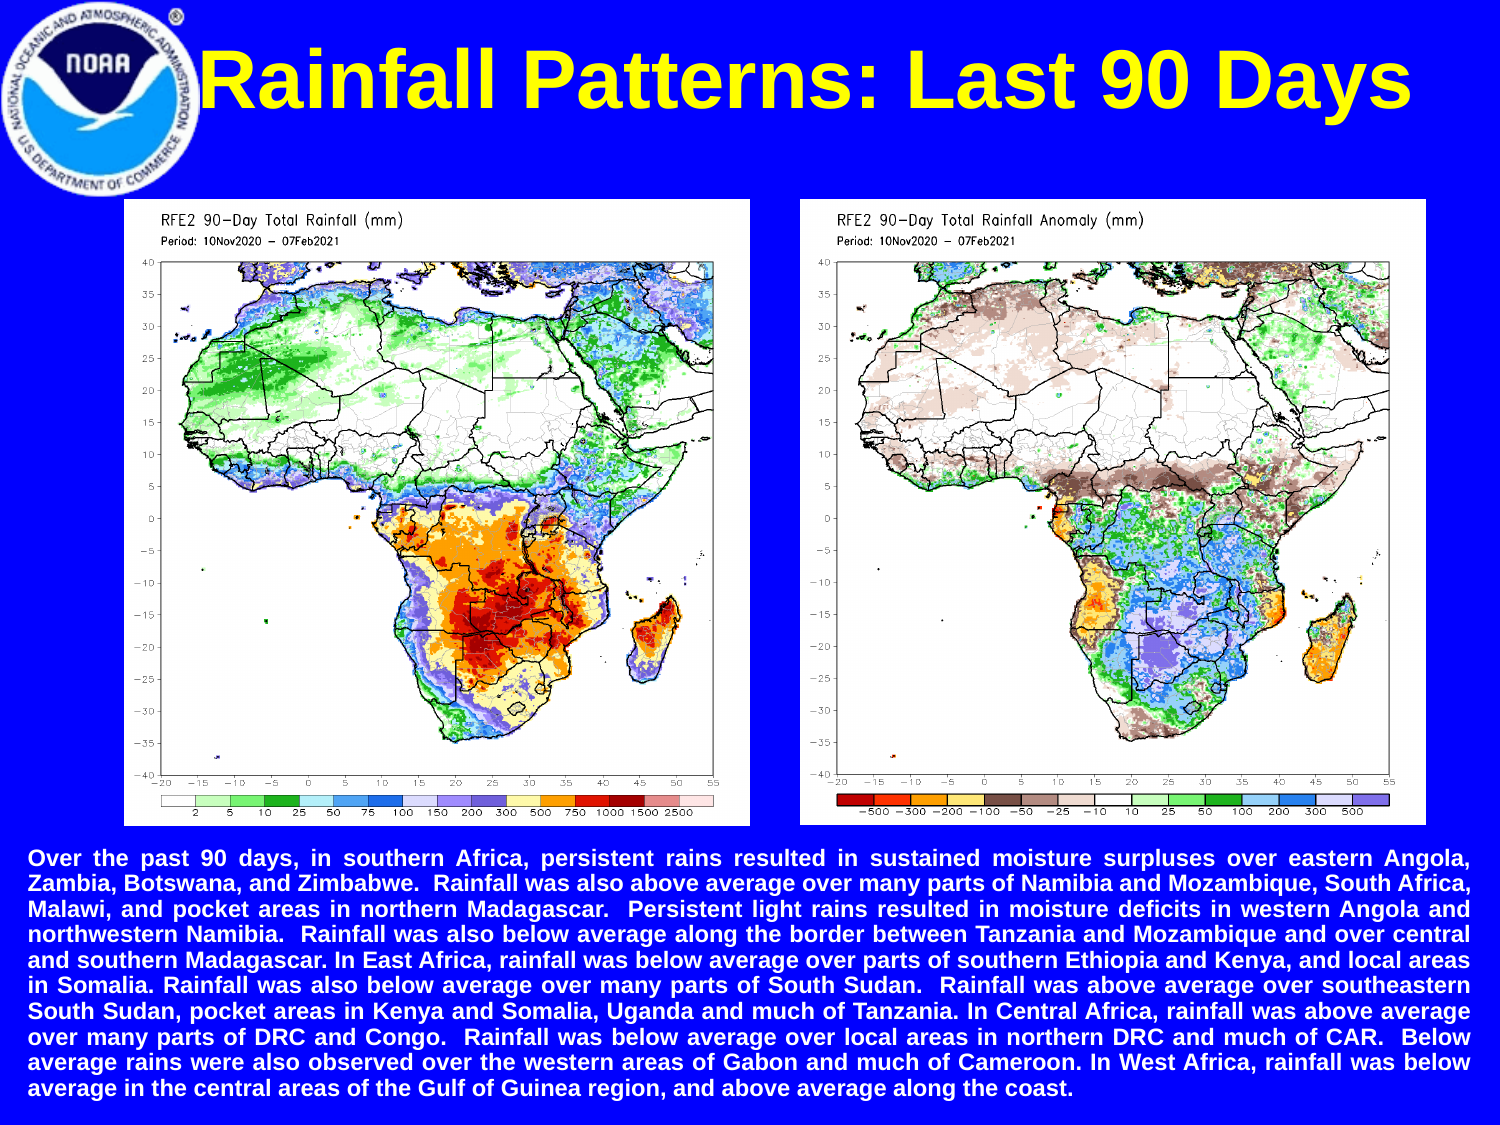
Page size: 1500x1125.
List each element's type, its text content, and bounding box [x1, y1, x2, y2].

text_box Over the past 90 days, in southern Africa, persistent rains resulted in sustained moisture surpluses over eastern Angola, Zambia, Botswana, and Zimbabwe. Rainfall was also above average over many parts of Namibia and Mozambique, South Africa, Malawi, and pocket areas in northern Madagascar. Persistent light rains resulted in moisture deficits in western Angola and northwestern Namibia. Rainfall was also below average along the border between Tanzania and Mozambique and over central and southern Madagascar. In East Africa, rainfall was below average over parts of southern Ethiopia and Kenya, and local areas in Somalia. Rainfall was also below average over many parts of South Sudan. Rainfall was above average over southeastern South Sudan, pocket areas in Kenya and Somalia, Uganda and much of Tanzania. In Central Africa, rainfall was above average over many parts of DRC and Congo. Rainfall was below average over local areas in northern DRC and much of CAR. Below average rains were also observed over the western areas of Gabon and much of Cameroon. In West Africa, rainfall was below average in the central areas of the Gulf of Guinea region, and above average along the coast. [12, 838, 1488, 1109]
title Rainfall Patterns: Last 90 Days [174, 0, 1438, 151]
picture [799, 199, 1426, 826]
picture [0, 0, 751, 826]
